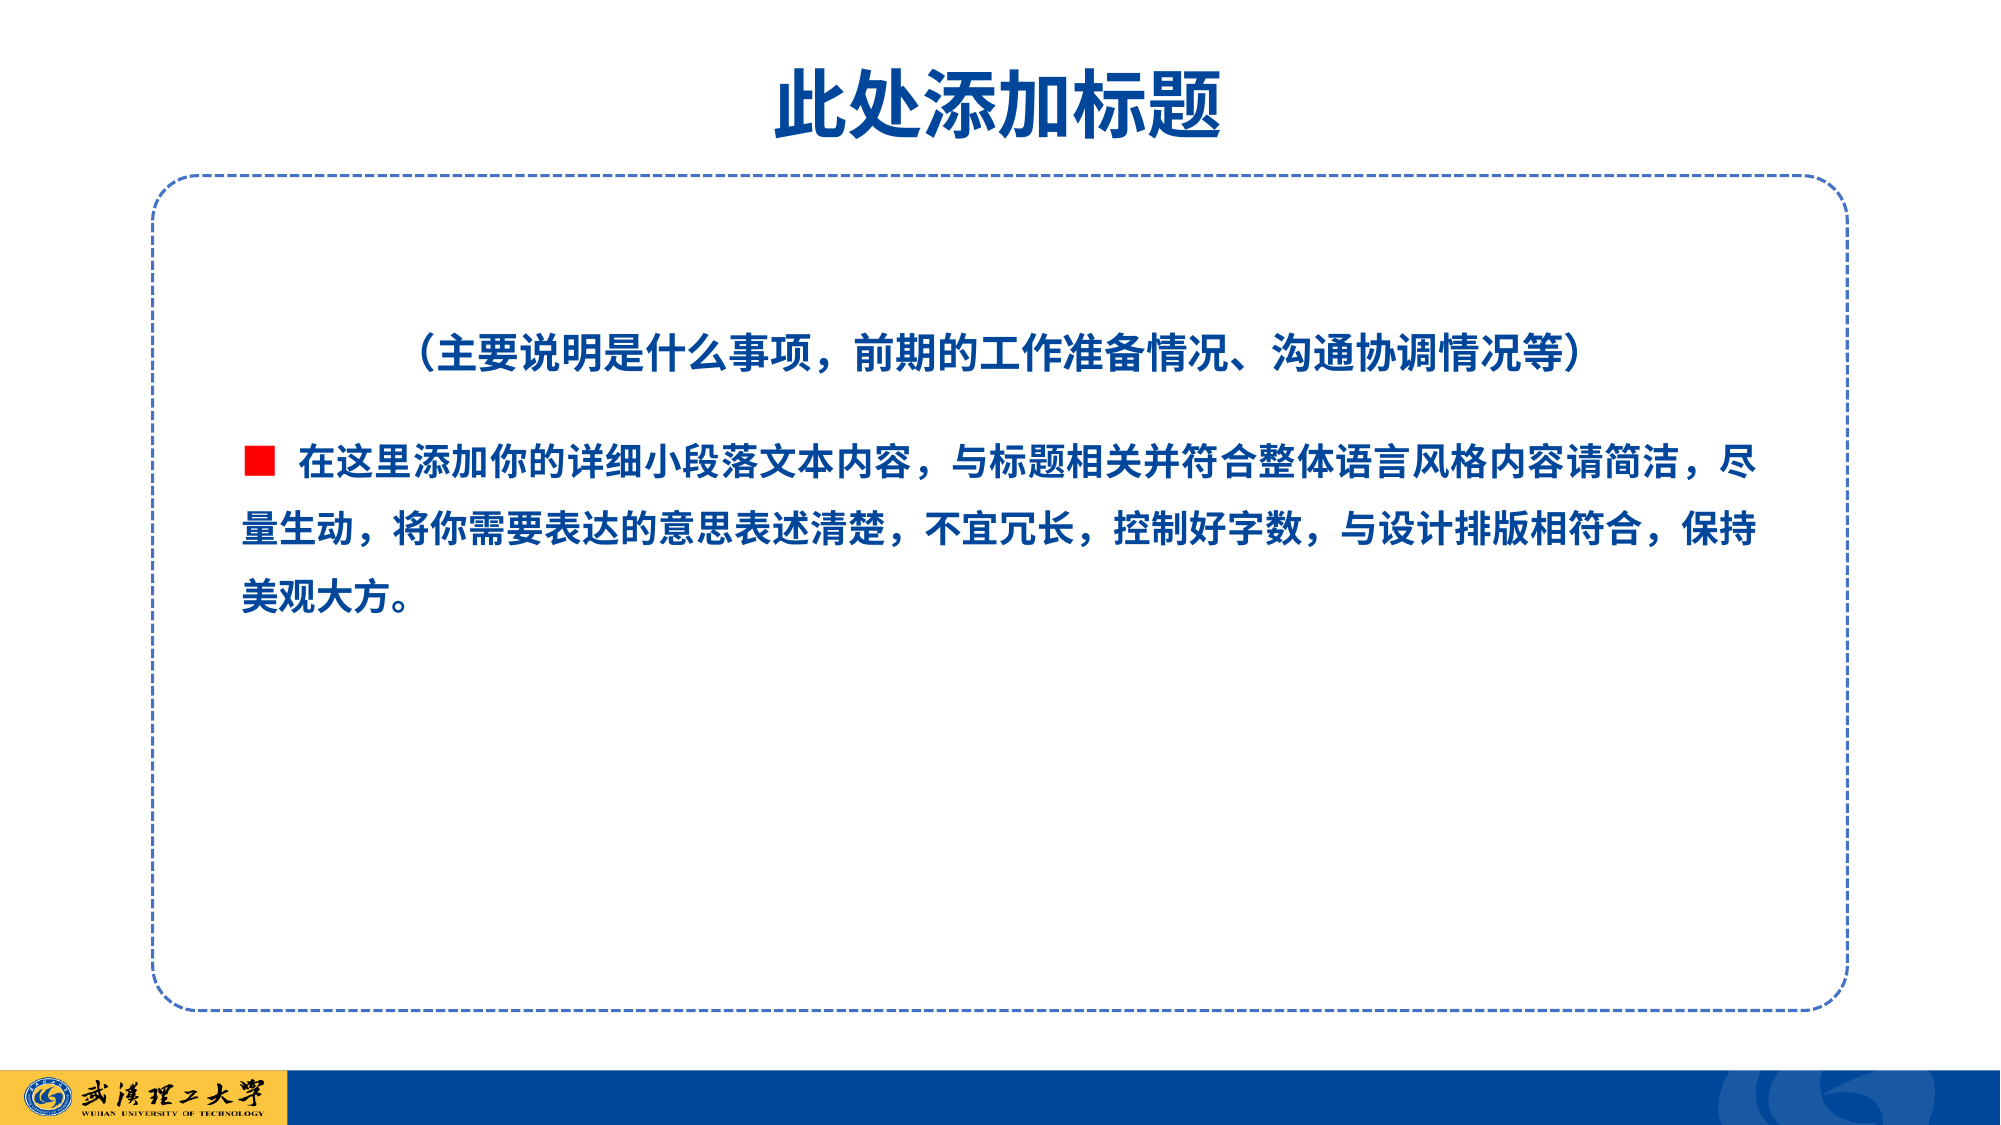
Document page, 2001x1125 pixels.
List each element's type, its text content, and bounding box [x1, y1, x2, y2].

text_box 此处添加标题 [184, 49, 1810, 155]
text_box （主要说明是什么事项，前期的工作准备情况、沟通协调情况等） [308, 289, 1691, 385]
text_box [151, 174, 1849, 1012]
picture [1718, 1070, 1935, 1125]
text_box ■ 在这里添加你的详细小段落文本内容，与标题相关并符合整体语言风格内容请简洁，尽量生动，将你需要表达的意思表述清楚，不宜冗长，控制好字数，与设计排版相符合，保持美观大方。 [226, 407, 1774, 640]
picture [24, 1077, 264, 1118]
